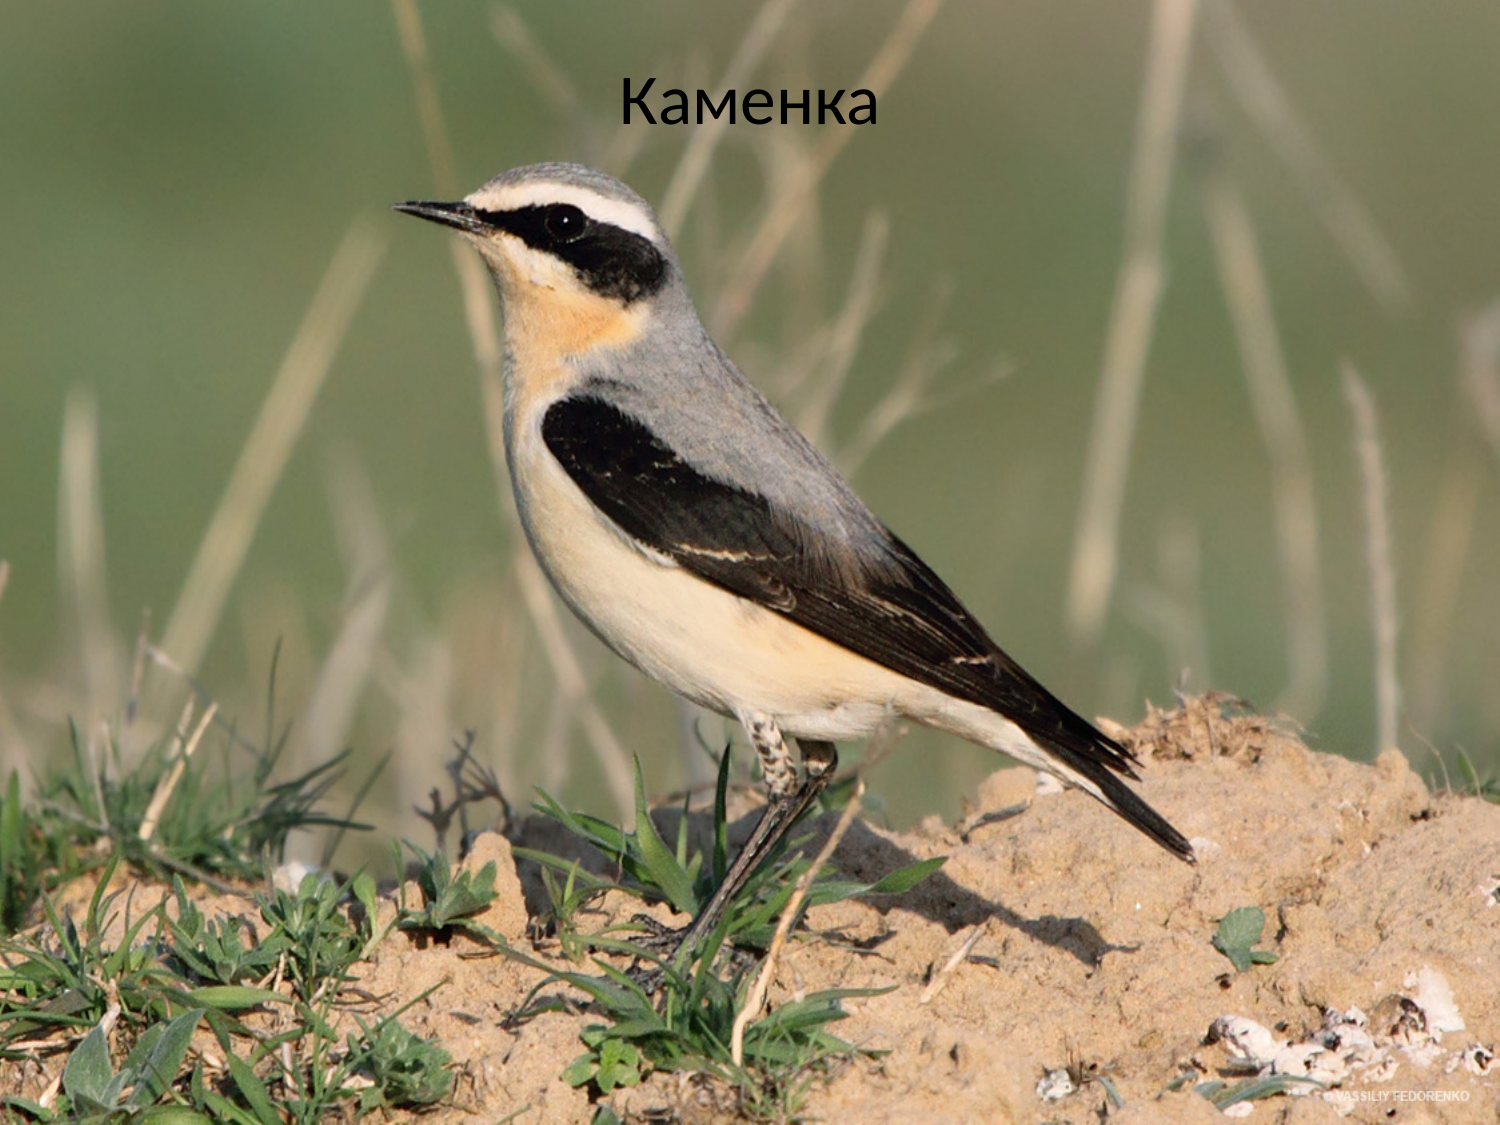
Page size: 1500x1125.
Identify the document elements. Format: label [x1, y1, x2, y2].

list [0, 0, 1500, 1125]
